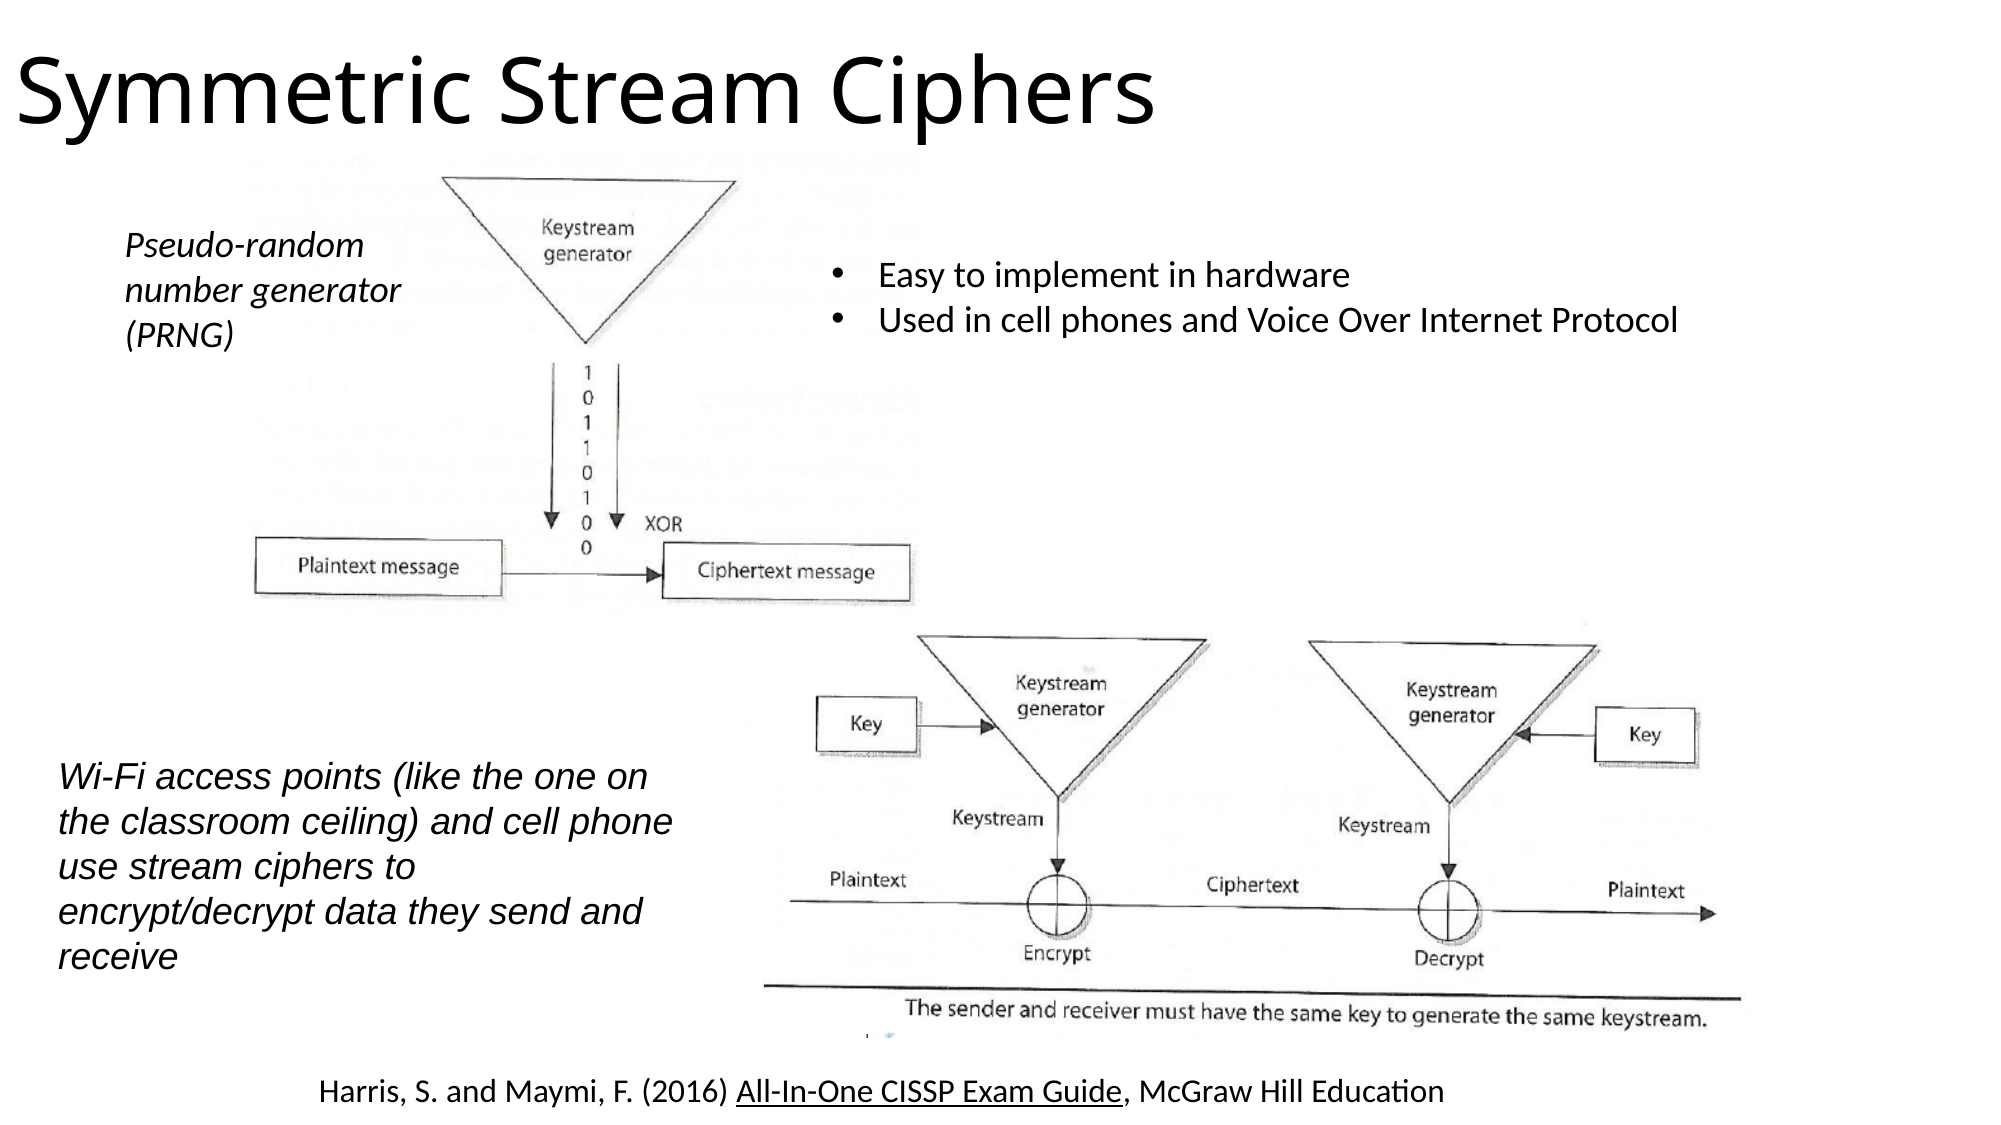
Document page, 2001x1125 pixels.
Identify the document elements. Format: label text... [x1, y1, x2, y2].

text_box Harris, S. and Maymi, F. (2016) All-In-One CISSP Exam Guide, McGraw Hill Education [304, 1061, 1696, 1117]
text_box Wi-Fi access points (like the one on the classroom ceiling) and cell phone use stream ciphers to encrypt/decrypt data they send and receive [0, 744, 692, 985]
picture [249, 155, 1750, 1038]
title Symmetric Stream Ciphers [0, 0, 1500, 188]
text_box Pseudo-random number generator (PRNG) [109, 212, 249, 362]
text_box Easy to implement in hardware Used in cell phones and Voice Over Internet Protocol [921, 242, 1750, 348]
